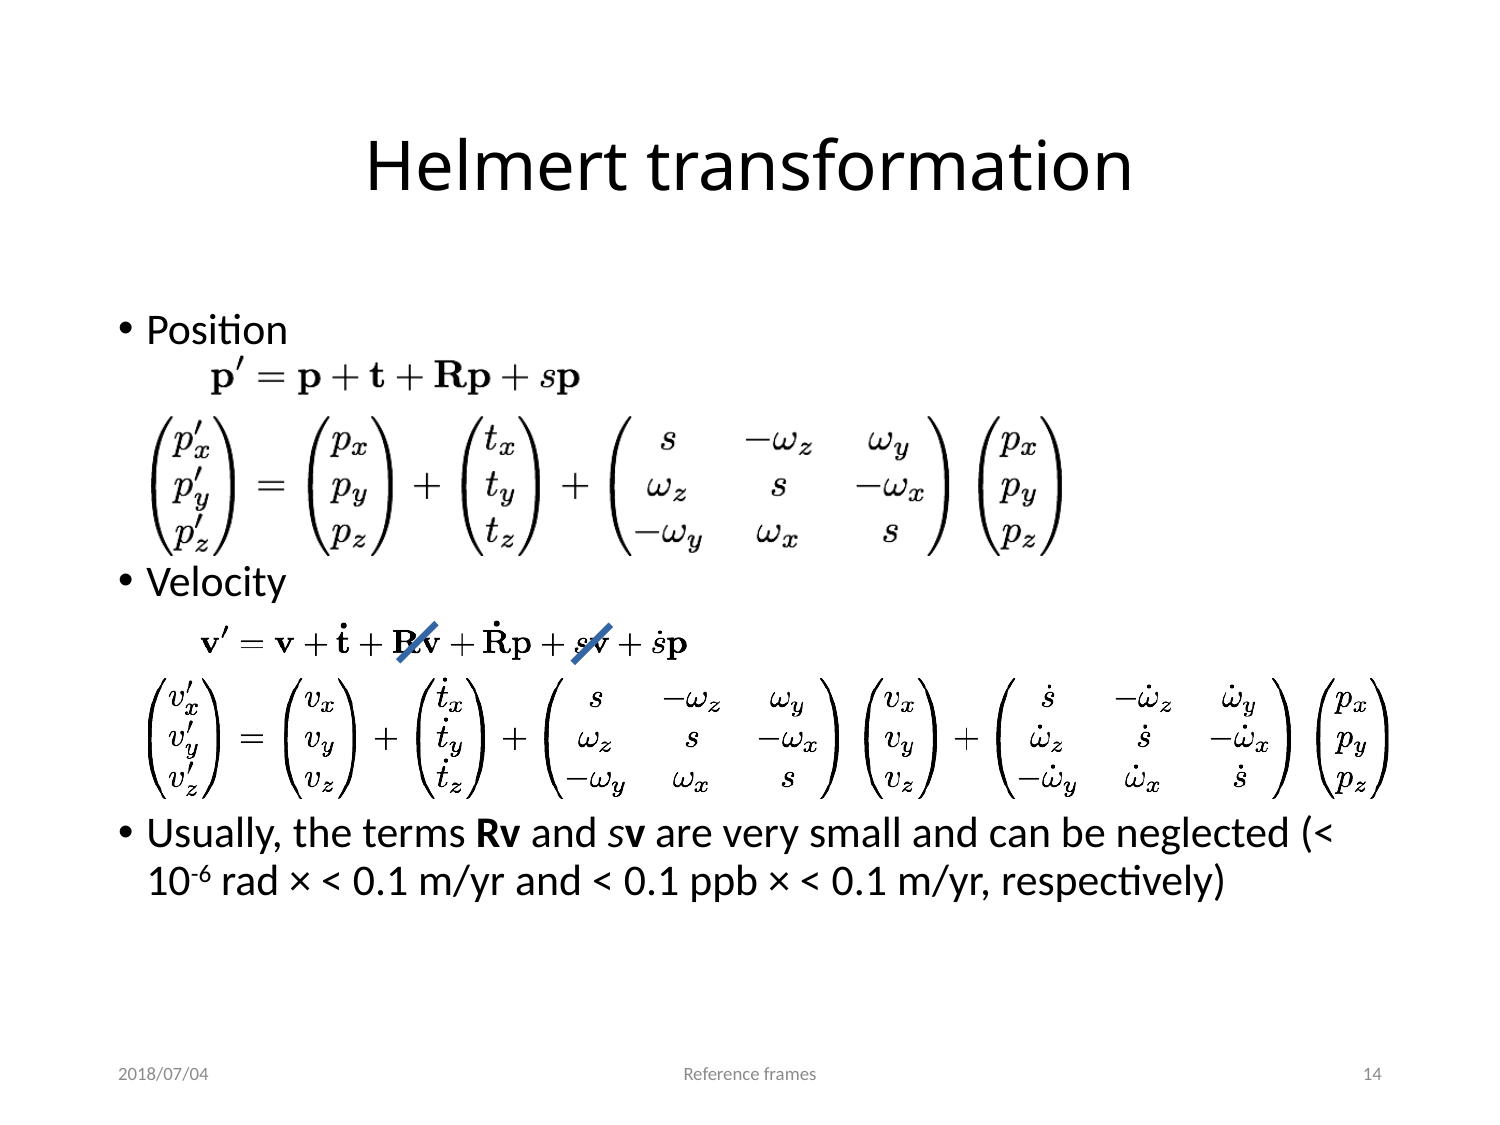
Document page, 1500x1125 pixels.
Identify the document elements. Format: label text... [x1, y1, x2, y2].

list Position Velocity Usually, the terms Rv and sv are very small and can be neglected (< 10-6 rad × < 0.1 m/yr and < 0.1 ppb × < 0.1 m/yr, respectively) [103, 299, 1397, 1014]
title Helmert transformation [103, 59, 1397, 278]
footer Reference frames [496, 1042, 1004, 1103]
picture [151, 355, 1063, 556]
slide_number 13 [1059, 1042, 1397, 1103]
picture [148, 620, 1389, 799]
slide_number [103, 1042, 441, 1103]
